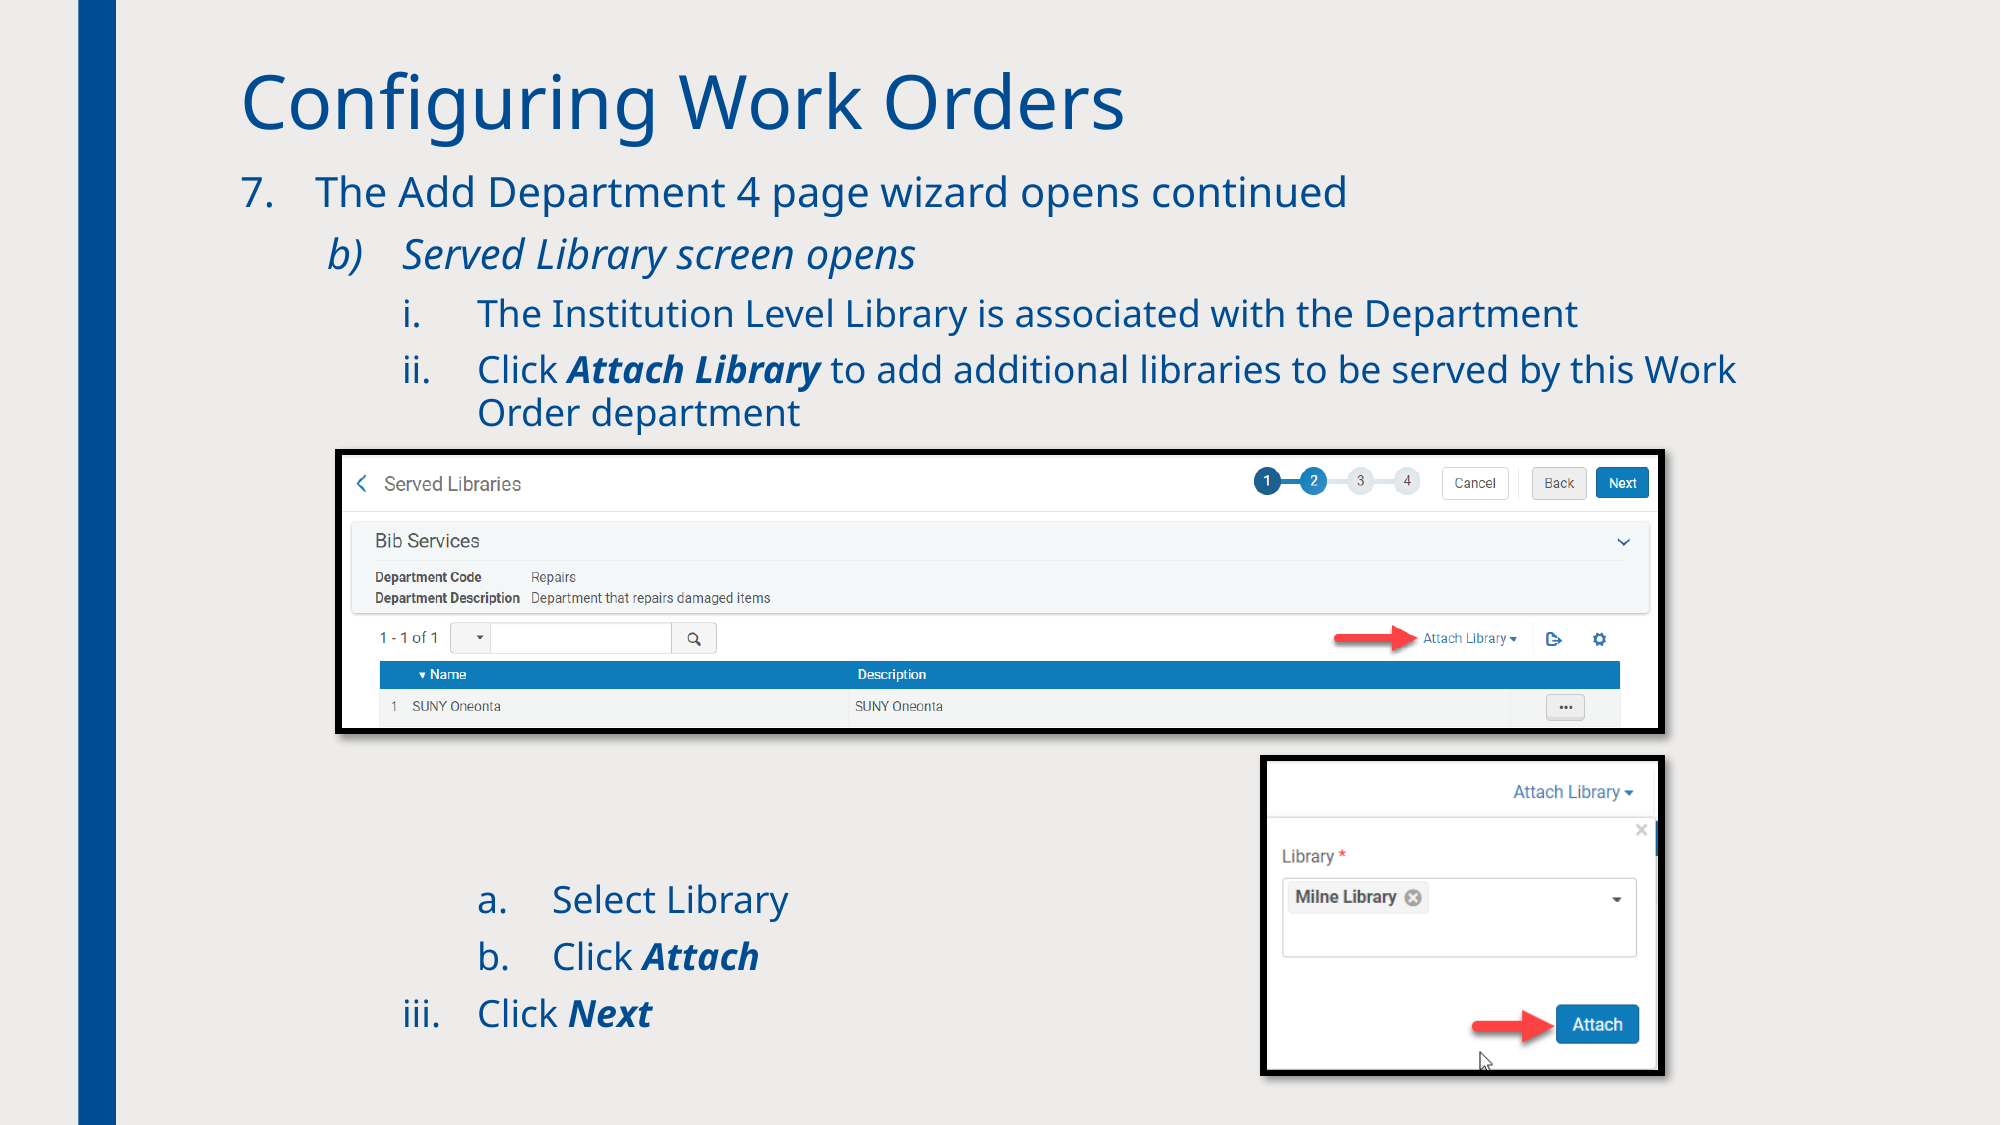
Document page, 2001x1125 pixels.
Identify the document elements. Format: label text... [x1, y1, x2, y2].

picture [1266, 761, 1659, 1070]
picture [341, 454, 1659, 729]
list The Add Department 4 page wizard opens continued Served Library screen opens The Institution Level Library is associated with the Department Click Attach Library to add additional libraries to be served by this Work Order department Select Library Click Attach Click Next [225, 162, 1800, 1104]
title Configuring Work Orders [225, 57, 1800, 162]
